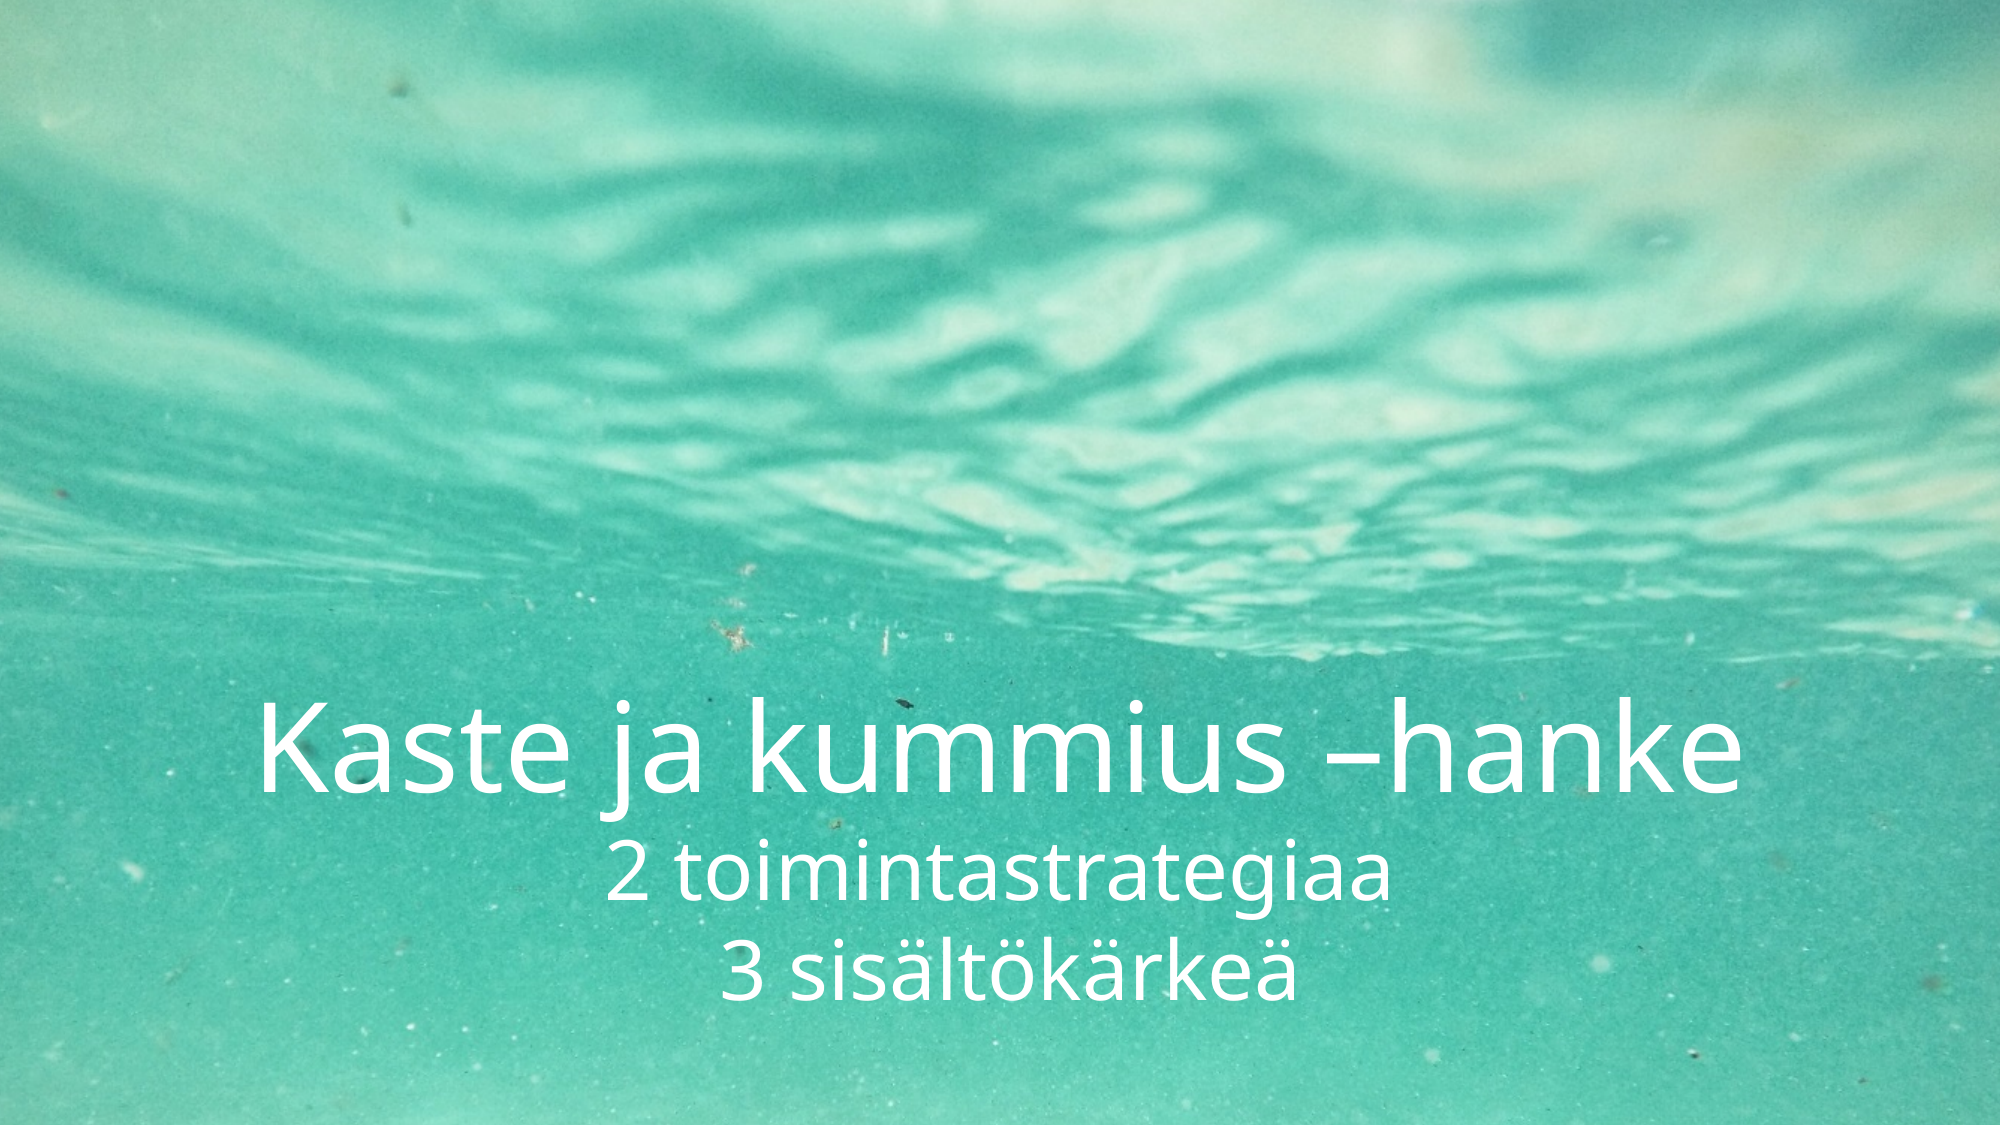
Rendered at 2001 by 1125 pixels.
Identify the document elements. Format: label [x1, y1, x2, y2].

list [0, 0, 2000, 1125]
